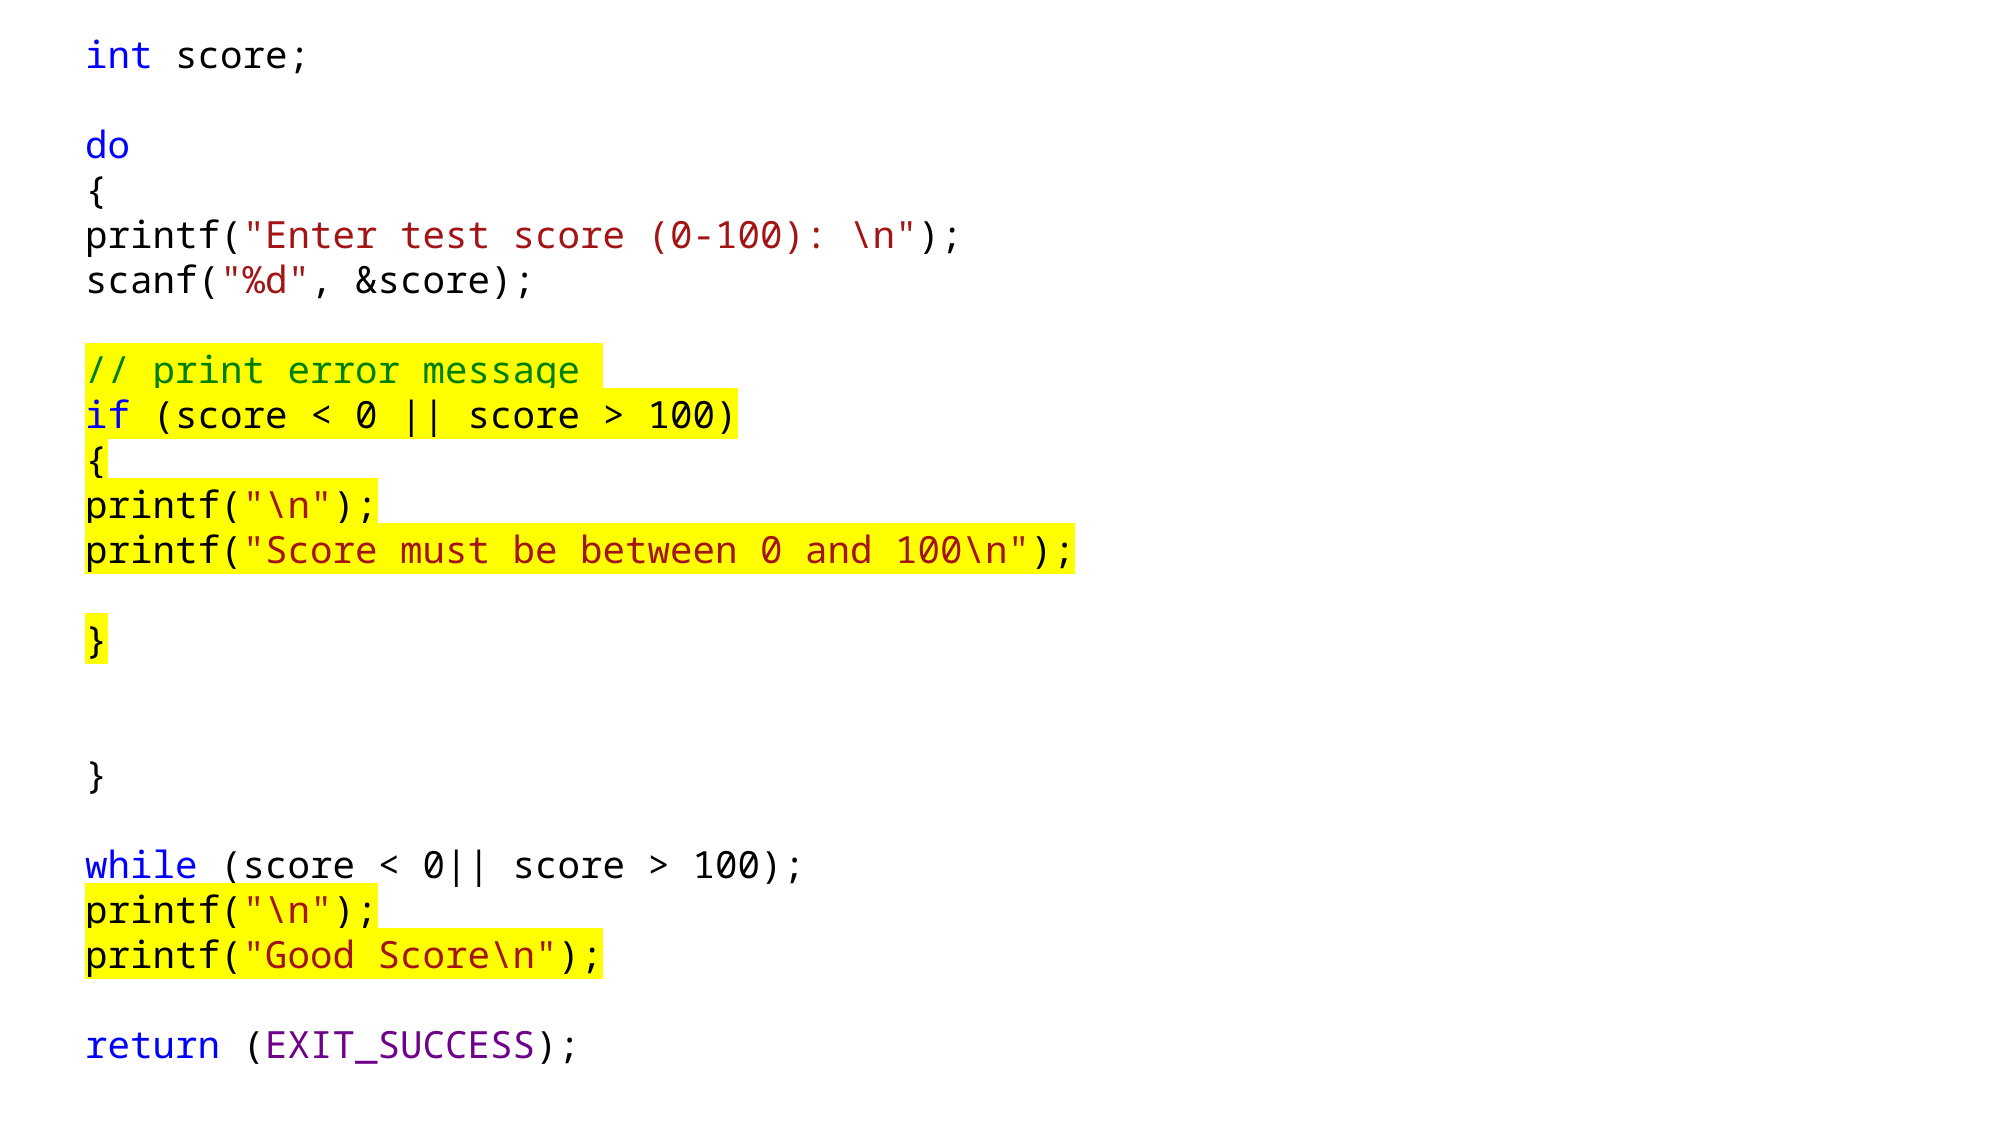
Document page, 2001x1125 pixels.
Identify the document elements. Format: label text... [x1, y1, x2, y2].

text_box int score; do { printf("Enter test score (0-100): \n"); scanf("%d", &score); // print error message if (score < 0 || score > 100) { printf("\n"); printf("Score must be between 0 and 100\n"); } } while (score < 0|| score > 100); printf("\n"); printf("Good Score\n"); return (EXIT_SUCCESS); [70, 23, 1303, 1073]
